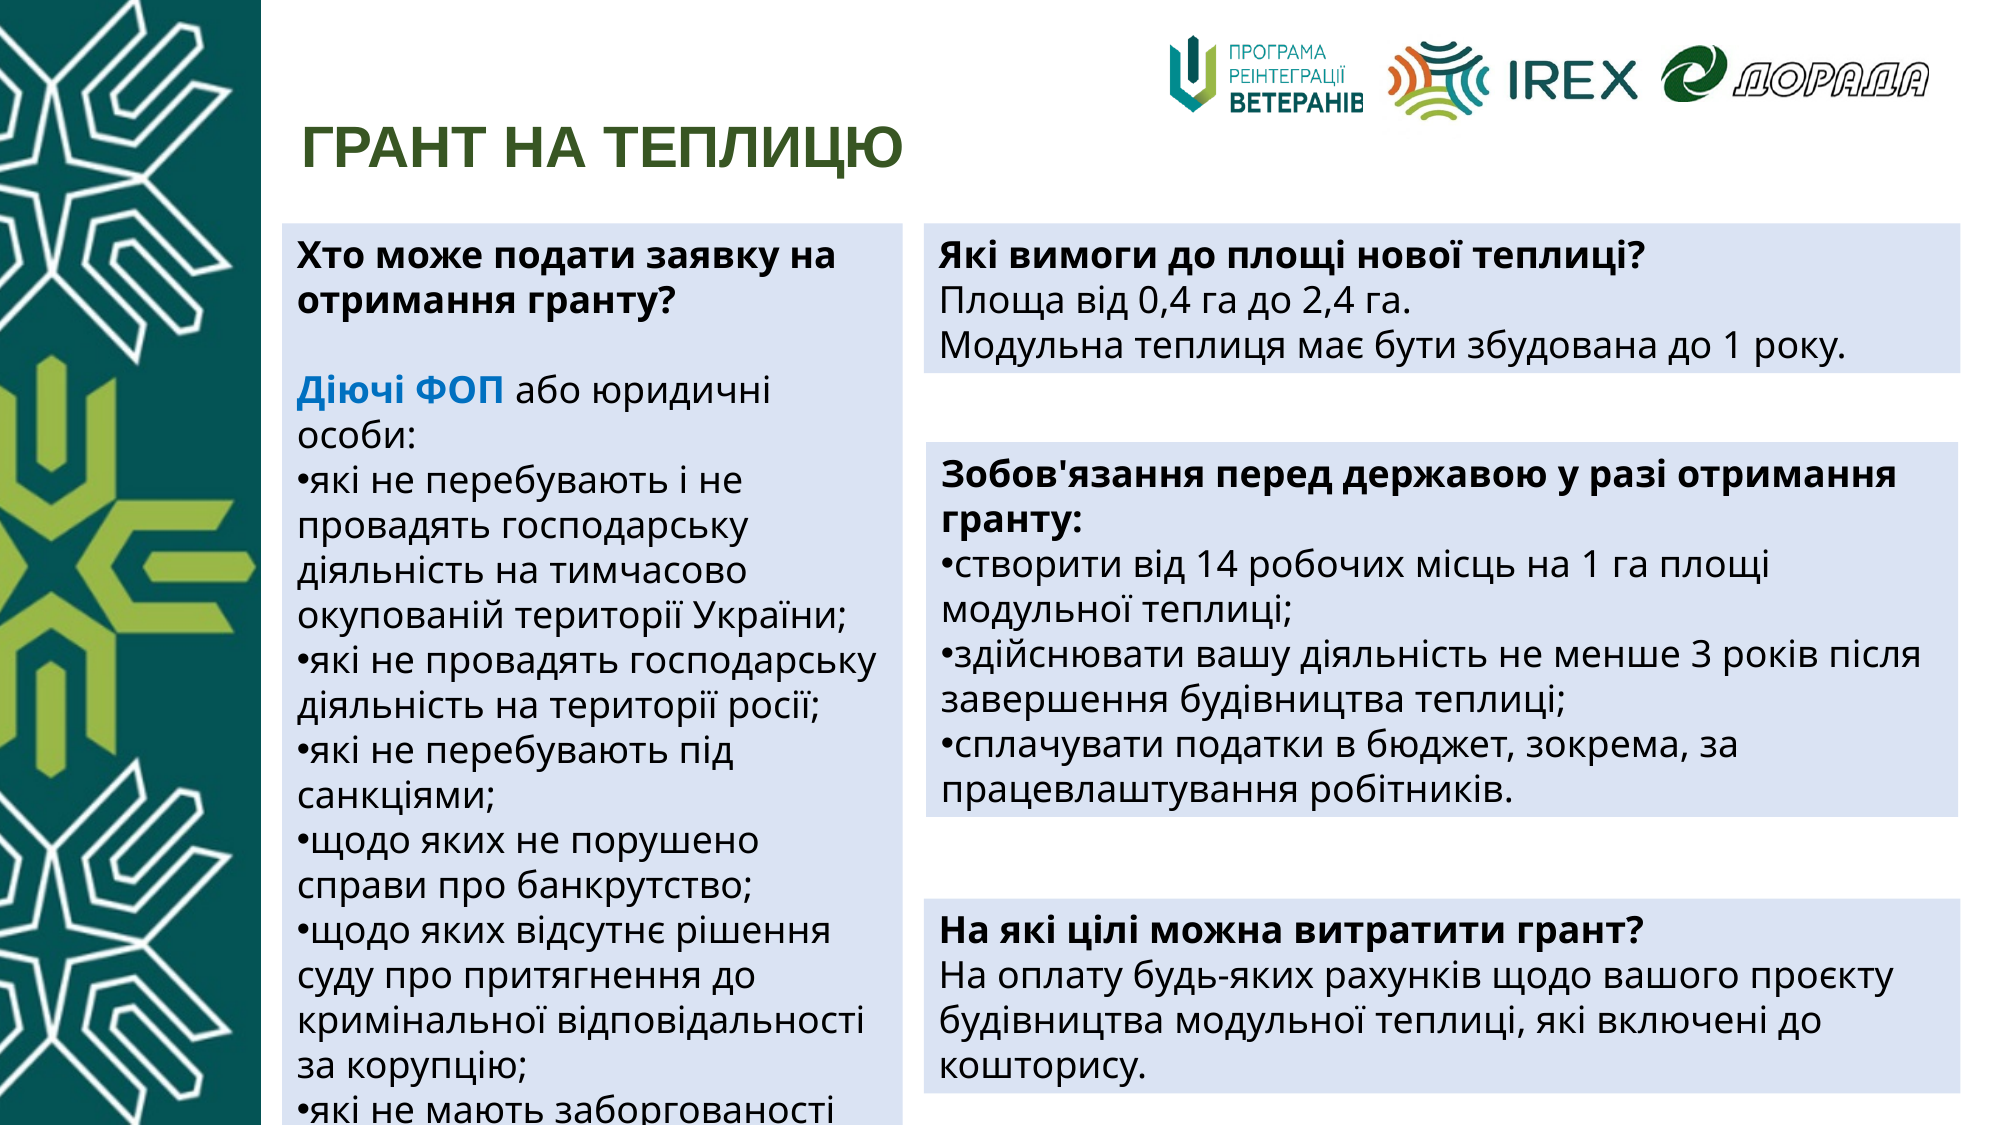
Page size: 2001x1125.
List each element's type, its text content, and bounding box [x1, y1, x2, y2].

text_box ГРАНТ НА ТЕПЛИЦЮ [286, 101, 920, 187]
text_box На які цілі можна витратити грант? На оплату будь-яких рахунків щодо вашого проєкту будівництва модульної теплиці, які включені до кошторису. [923, 898, 1961, 1094]
text_box Хто може подати заявку на отримання гранту? Діючі ФОП або юридичні особи: які не перебувають і не провадять господарську діяльність на тимчасово окупованій території України; які не провадять господарську діяльність на території росії; які не перебувають під санкціями; щодо яких не порушено справи про банкрутство; щодо яких відсутнє рішення суду про притягнення до кримінальної відповідальності за корупцію; які не мають заборгованості перед бюджетом. [282, 223, 903, 1125]
picture [1145, 15, 1929, 139]
text_box Які вимоги до площі нової теплиці? Площа від 0,4 га до 2,4 га. Модульна теплиця має бути збудована до 1 року. [923, 223, 1961, 374]
picture [0, 0, 261, 1125]
text_box Зобов'язання перед державою у разі отримання гранту: створити від 14 робочих місць на 1 га площі модульної теплиці; здійснювати вашу діяльність не менше 3 років після завершення будівництва теплиці; сплачувати податки в бюджет, зокрема, за працевлаштування робітників. [926, 442, 1959, 817]
